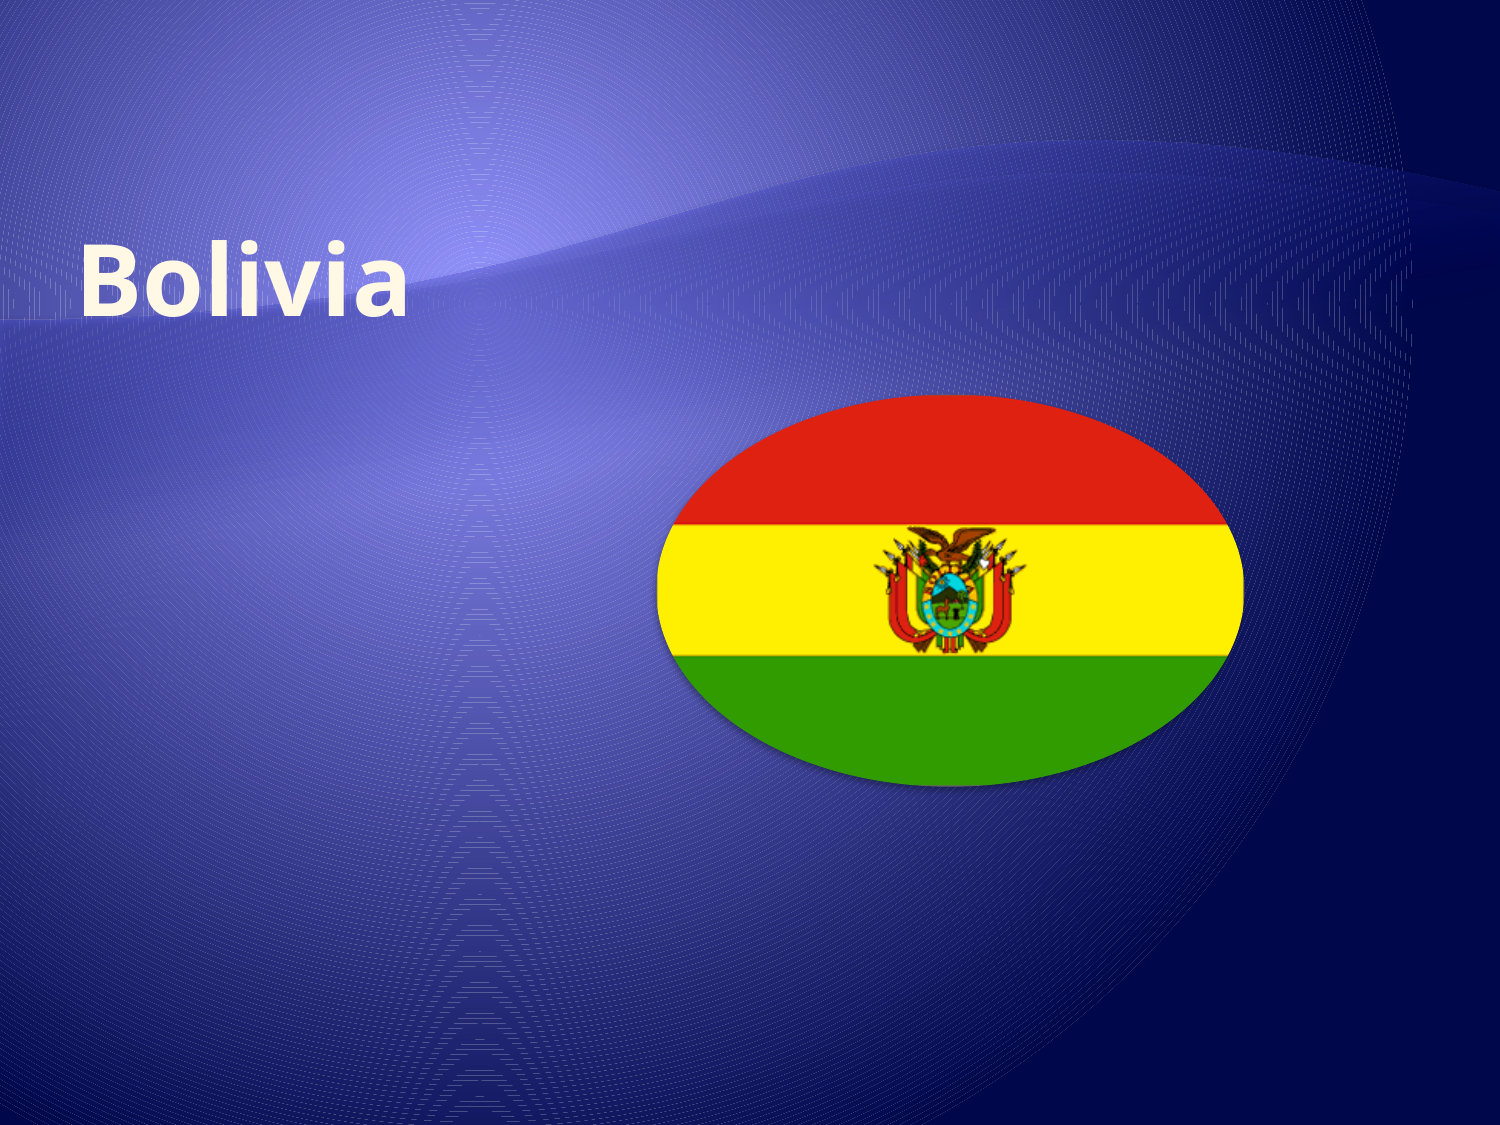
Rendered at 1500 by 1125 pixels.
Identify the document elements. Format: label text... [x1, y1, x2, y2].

picture [656, 394, 1245, 787]
title Bolivia [75, 149, 1425, 338]
